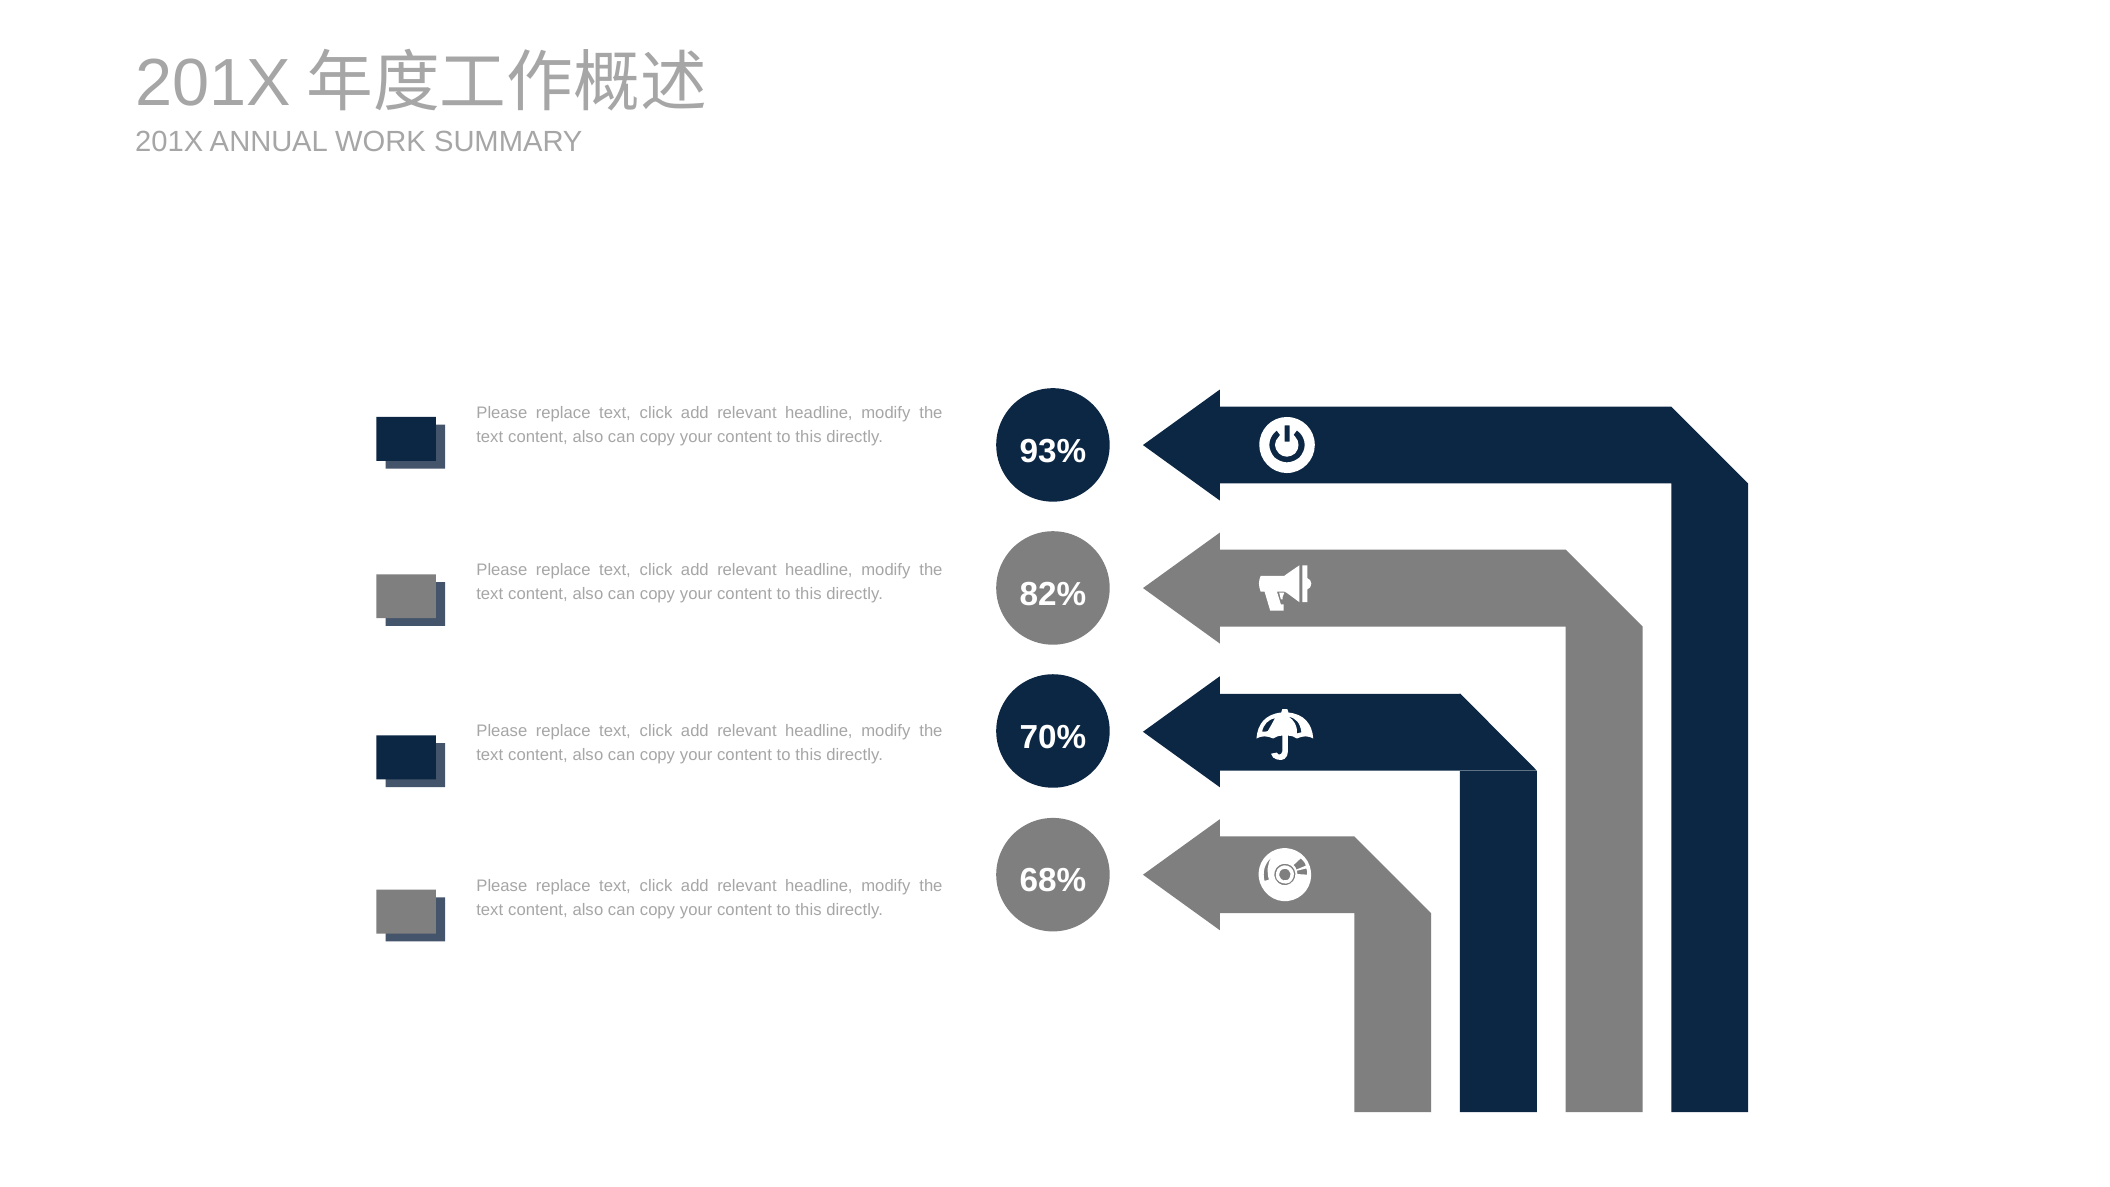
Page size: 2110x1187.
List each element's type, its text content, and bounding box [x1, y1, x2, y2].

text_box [996, 674, 1110, 788]
text_box Please replace text, click add relevant headline, modify the text content, also can copy your content to this directly. [461, 708, 959, 772]
text_box Please replace text, click add relevant headline, modify the text content, also can copy your content to this directly. [461, 863, 959, 926]
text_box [1142, 389, 1749, 1112]
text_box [376, 574, 446, 626]
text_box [376, 735, 446, 788]
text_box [996, 531, 1110, 645]
text_box Please replace text, click add relevant headline, modify the text content, also can copy your content to this directly. [461, 547, 959, 611]
text_box 201X ANNUAL WORK SUMMARY [135, 122, 596, 158]
text_box 201X年度工作概述 [135, 38, 783, 119]
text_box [376, 416, 446, 469]
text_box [1142, 819, 1432, 1112]
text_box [996, 388, 1110, 502]
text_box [996, 817, 1110, 932]
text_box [376, 889, 446, 942]
text_box Please replace text, click add relevant headline, modify the text content, also can copy your content to this directly. [461, 390, 959, 453]
